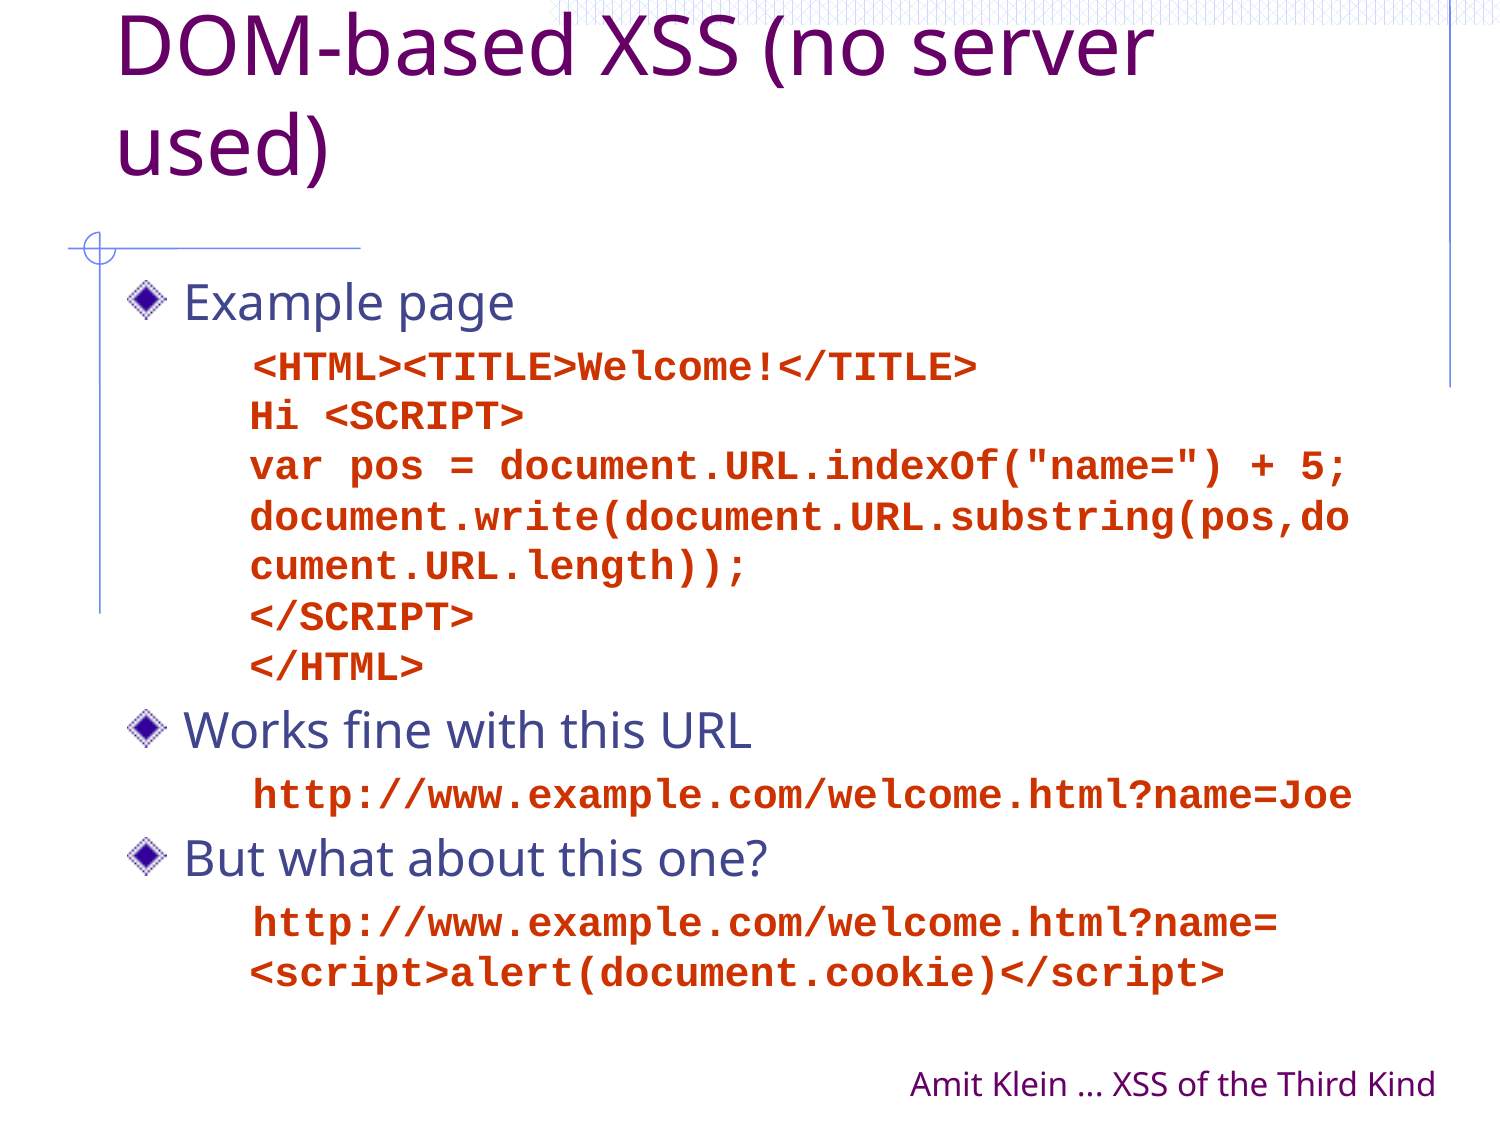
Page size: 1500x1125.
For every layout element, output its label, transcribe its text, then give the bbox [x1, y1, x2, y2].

list Example page <HTML><TITLE>Welcome!</TITLE> Hi <SCRIPT> var pos = document.URL.indexOf("name=") + 5; document.write(document.URL.substring(pos,document.URL.length)); </SCRIPT> </HTML> Works fine with this URL http://www.example.com/welcome.html?name=Joe But what about this one? http://www.example.com/welcome.html?name= <script>alert(document.cookie)</script> [112, 262, 1388, 1026]
picture [127, 280, 167, 320]
title DOM-based XSS (no server used) [99, 49, 1376, 201]
picture [127, 709, 167, 748]
text_box Amit Klein ... XSS of the Third Kind [895, 1060, 1453, 1112]
picture [127, 837, 167, 876]
